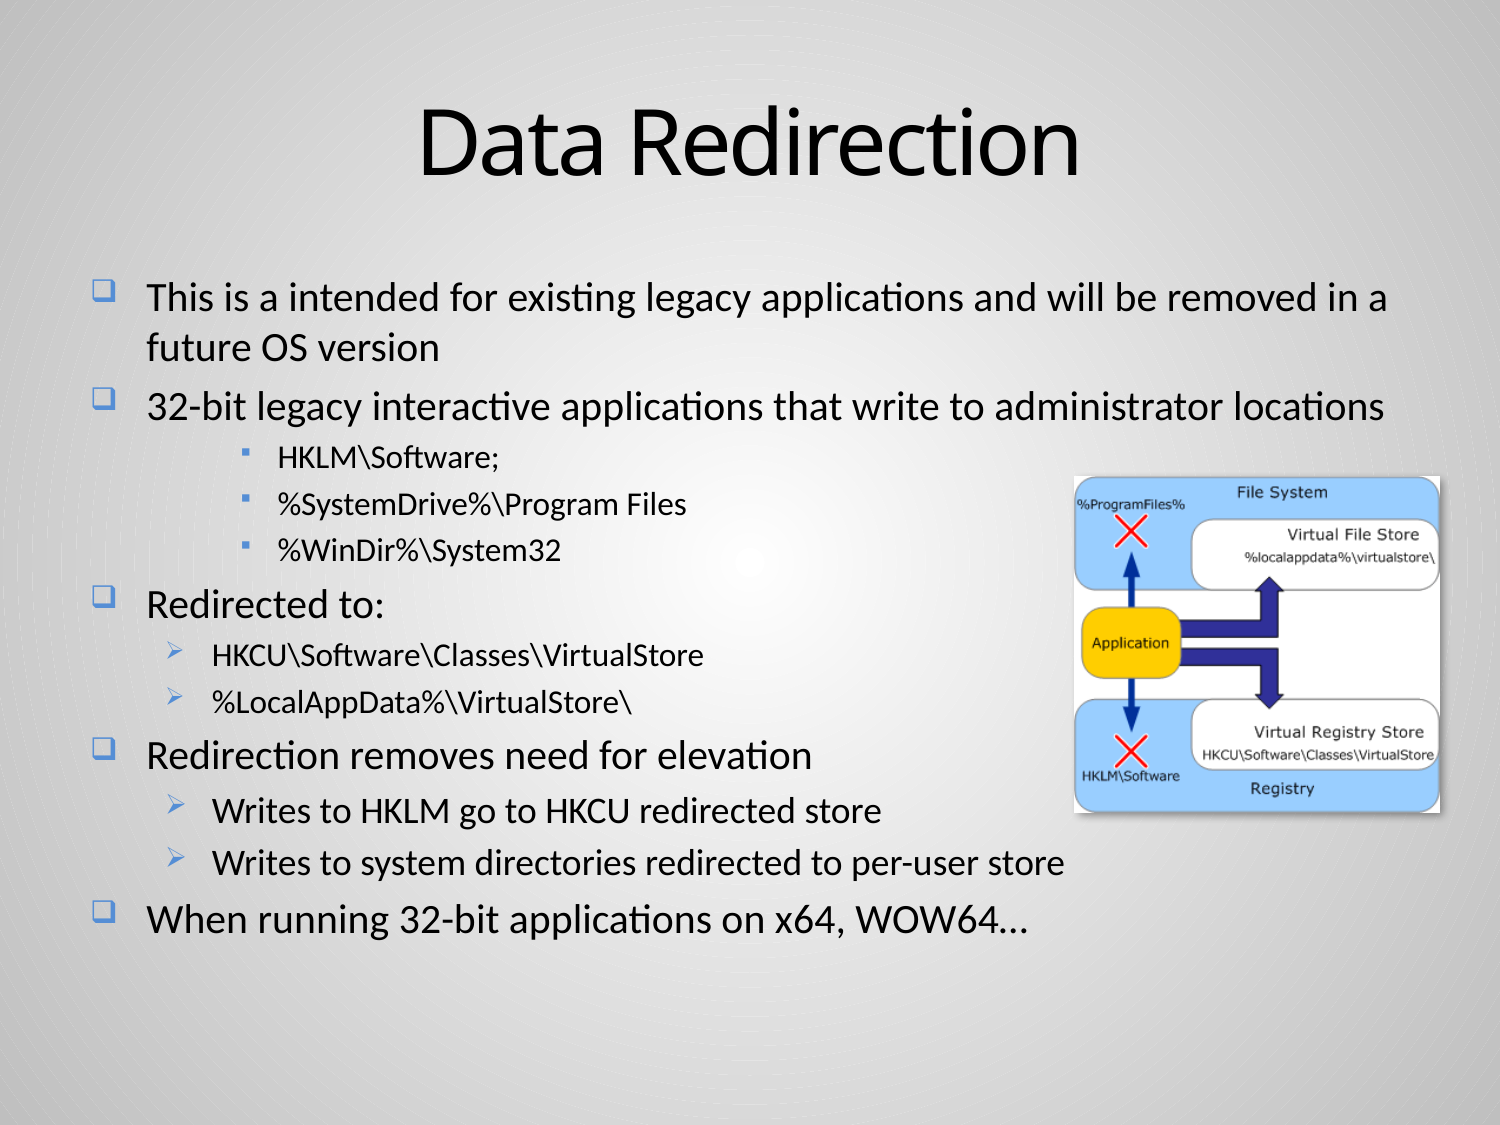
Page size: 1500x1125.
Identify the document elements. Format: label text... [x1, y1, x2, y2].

title Data Redirection [75, 45, 1425, 233]
list This is a intended for existing legacy applications and will be removed in a future OS version 32-bit legacy interactive applications that write to administrator locations HKLM\Software; %SystemDrive%\Program Files %WinDir%\System32 Redirected to: HKCU\Software\Classes\VirtualStore %LocalAppData%\VirtualStore\ Redirection removes need for elevation Writes to HKLM go to HKCU redirected store Writes to system directories redirected to per-user store When running 32-bit applications on x64, WOW64… [74, 262, 1426, 1006]
picture [1074, 475, 1440, 813]
